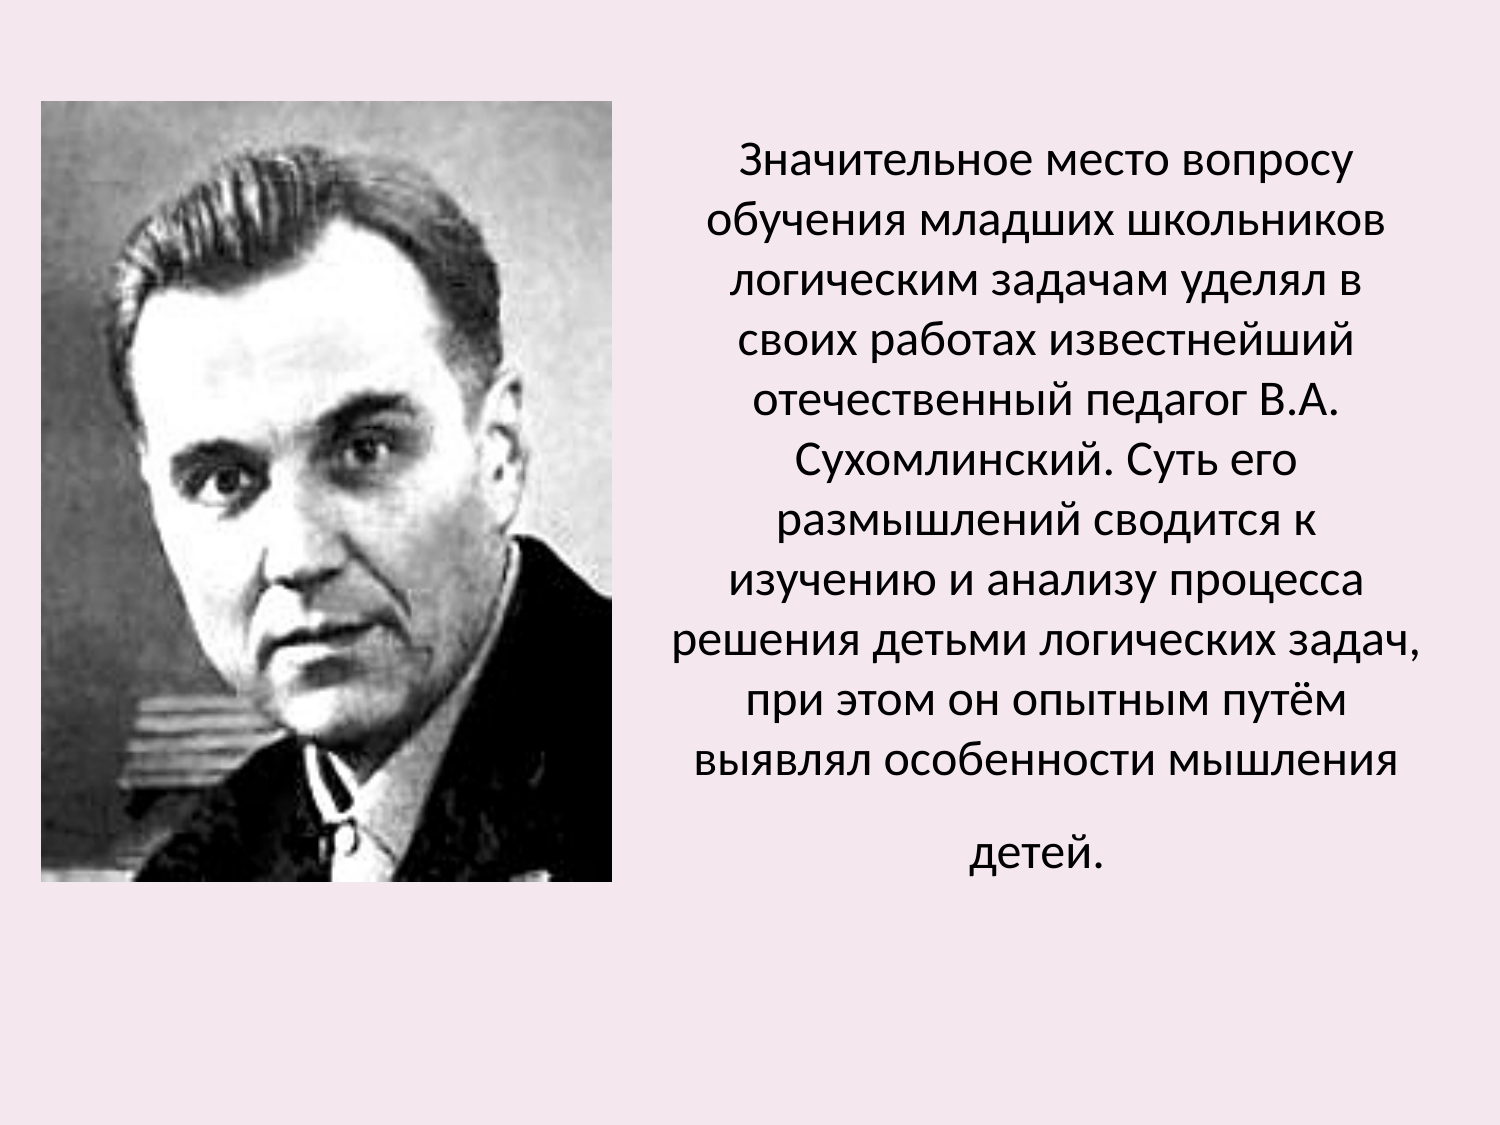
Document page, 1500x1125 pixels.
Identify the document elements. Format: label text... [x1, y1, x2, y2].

title Значительное место вопросу обучения младших школьников логическим задачам уделял в своих работах известнейший отечественный педагог В.А. Сухомлинский. Суть его размышлений сводится к изучению и анализу процесса решения детьми логических задач, при этом он опытным путём выявлял особенности мышления детей. [655, 99, 1438, 1012]
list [40, 101, 612, 882]
